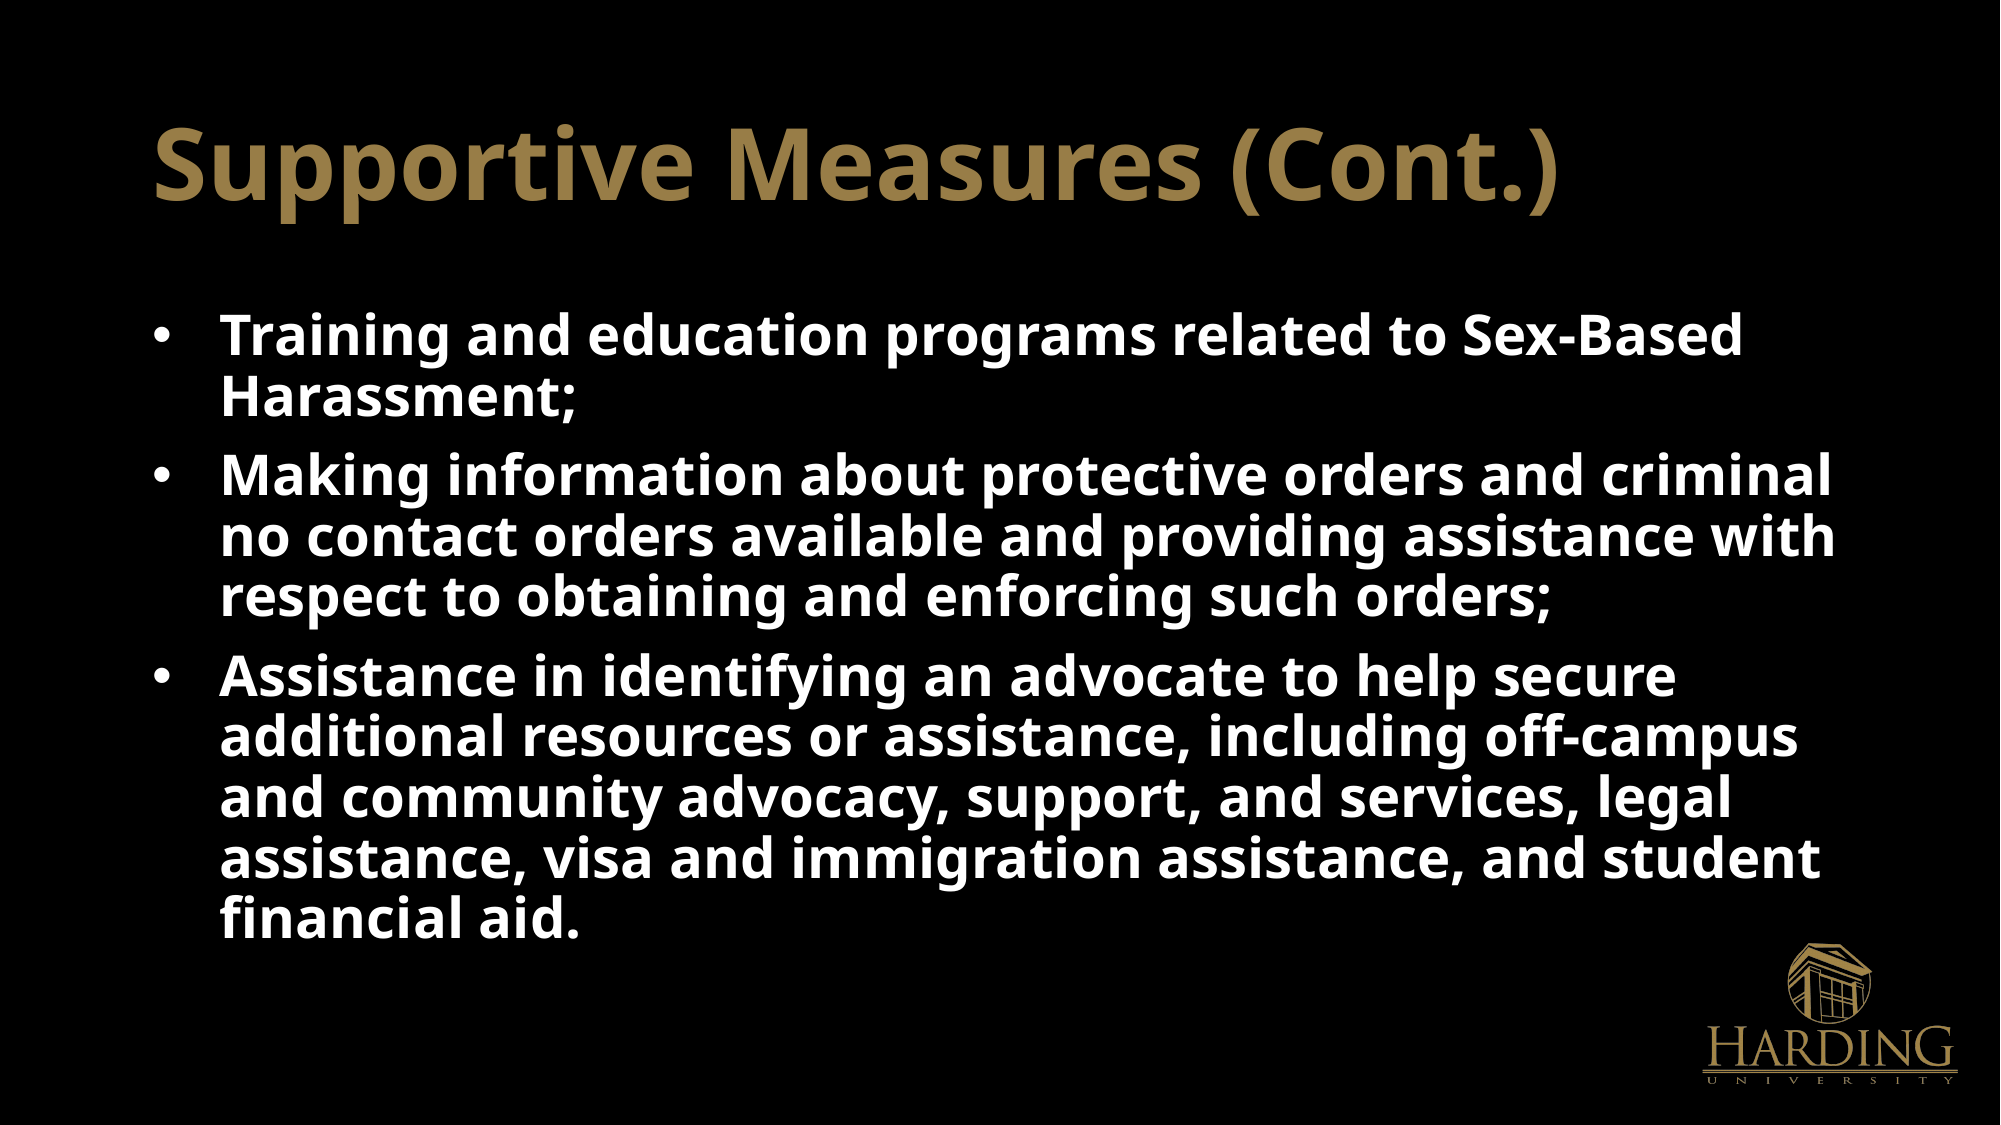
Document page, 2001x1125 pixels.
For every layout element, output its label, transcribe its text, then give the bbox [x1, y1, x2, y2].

list Training and education programs related to Sex-Based Harassment; Making information about protective orders and criminal no contact orders available and providing assistance with respect to obtaining and enforcing such orders; Assistance in identifying an advocate to help secure additional resources or assistance, including off-campus and community advocacy, support, and services, legal assistance, visa and immigration assistance, and student financial aid. [137, 299, 1863, 1014]
picture [1675, 923, 1985, 1104]
title Supportive Measures (Cont.) [137, 59, 1863, 278]
